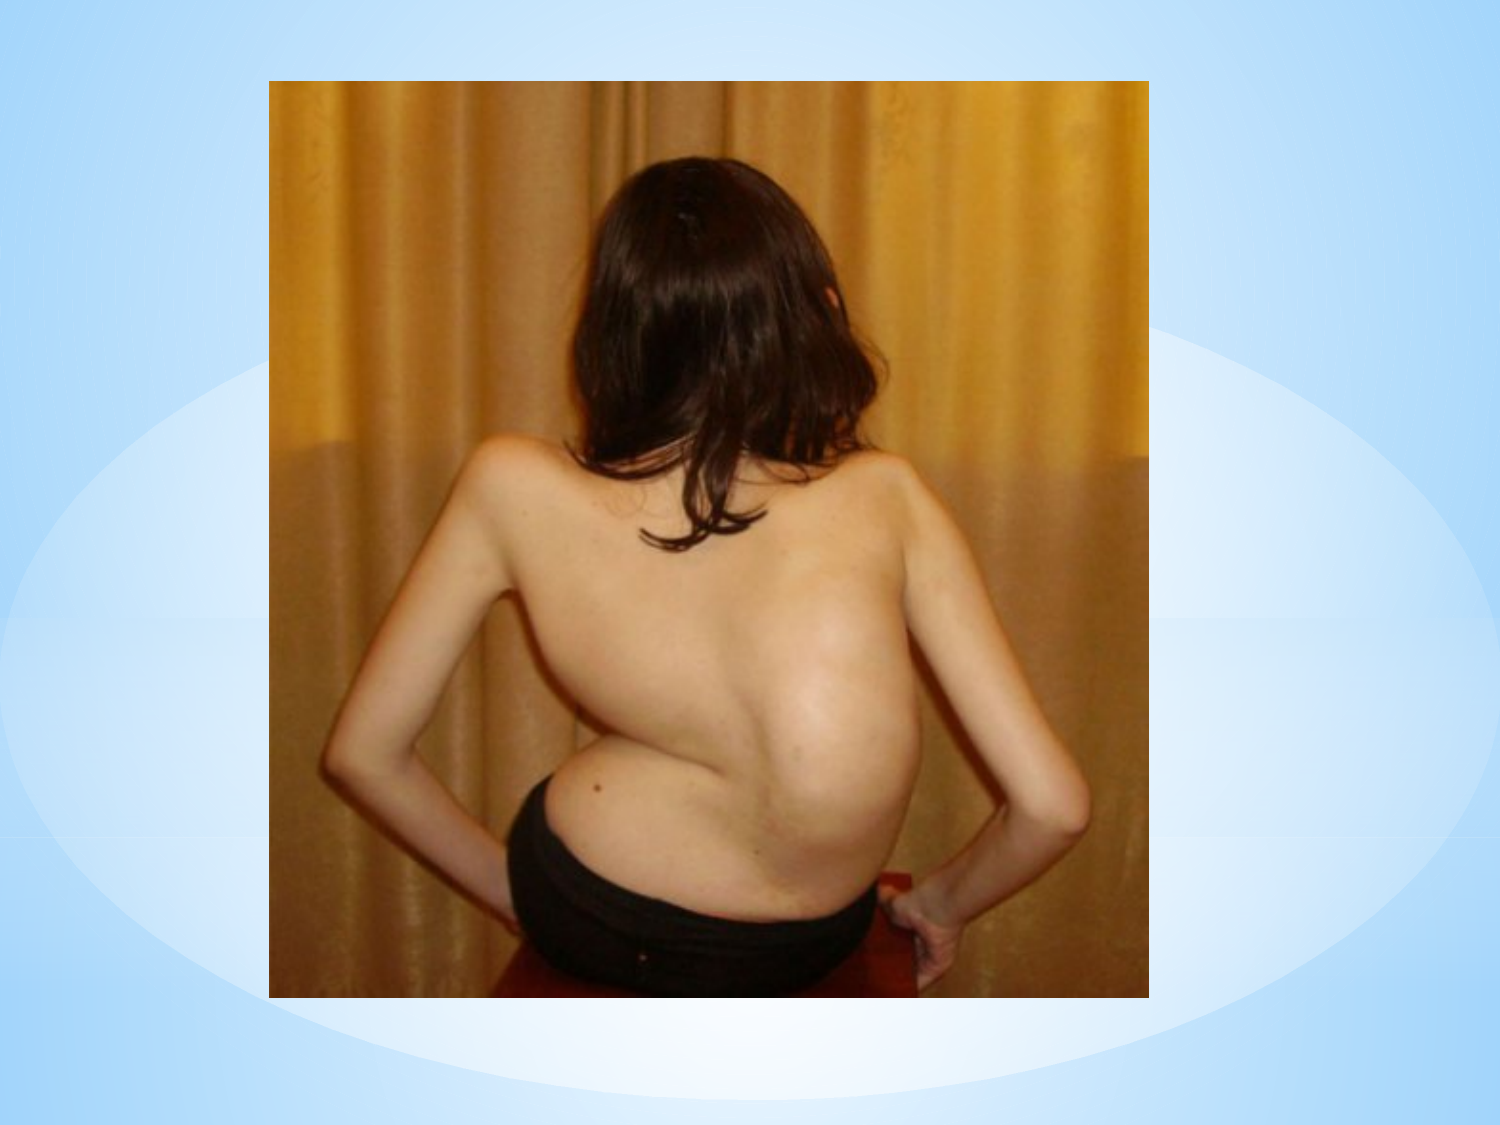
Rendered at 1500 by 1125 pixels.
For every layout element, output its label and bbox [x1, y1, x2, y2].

picture [269, 81, 1149, 998]
